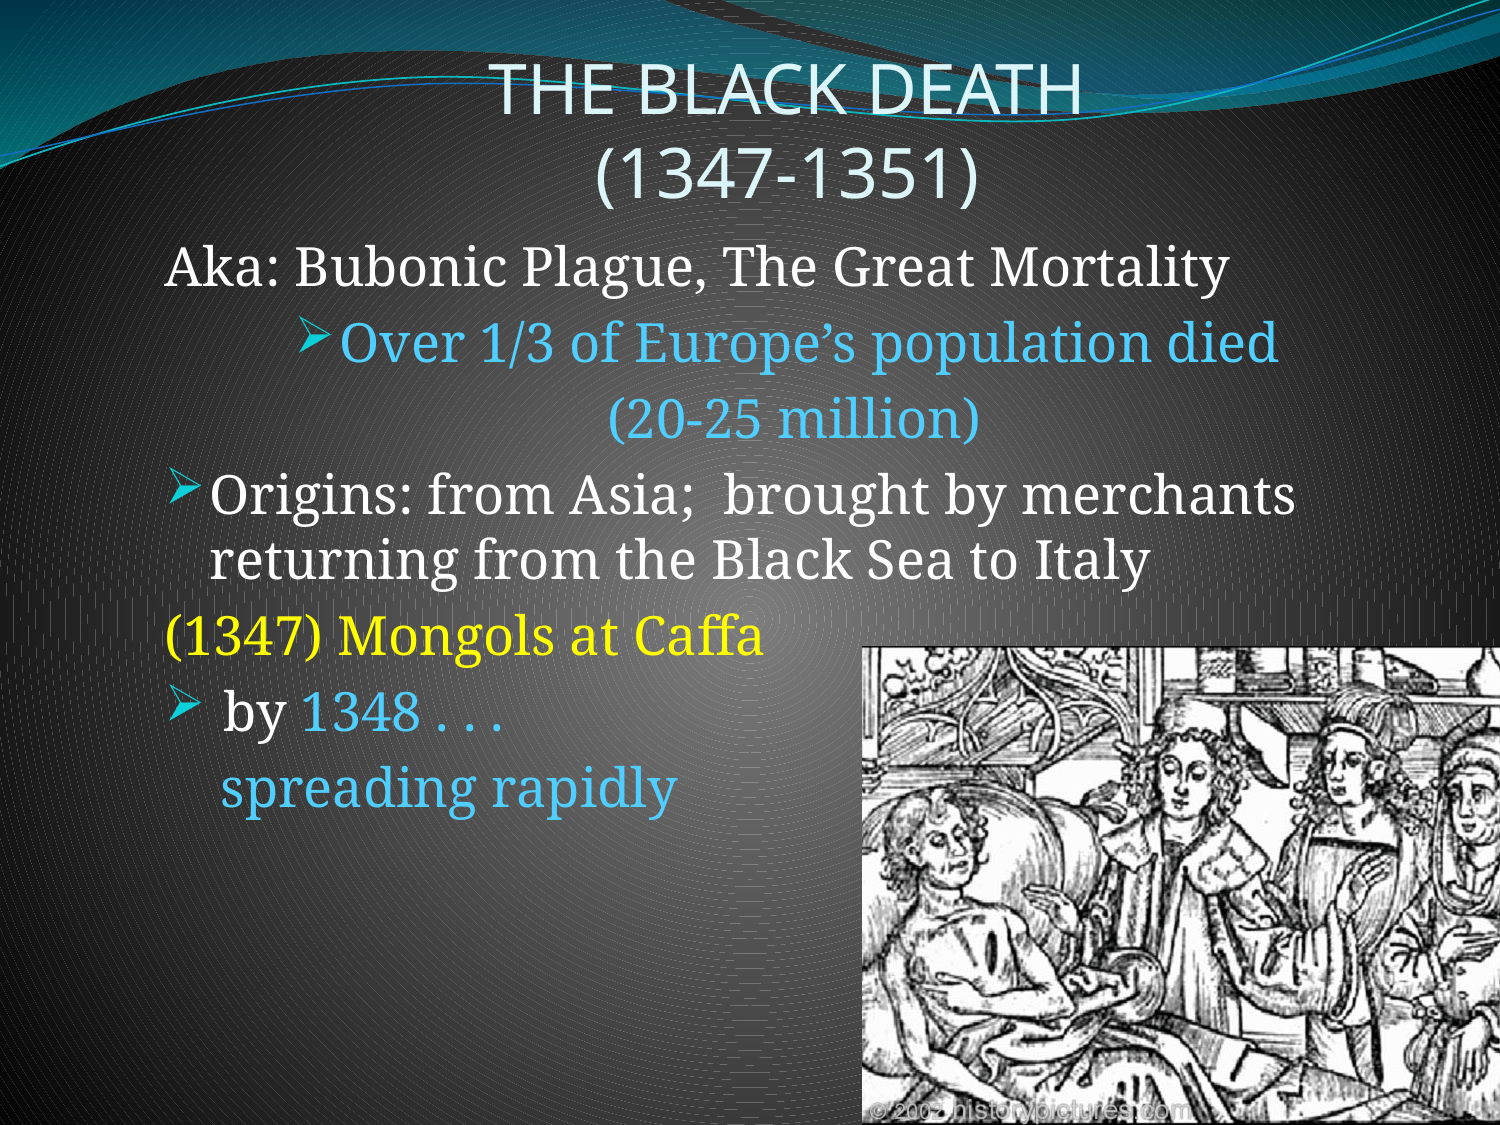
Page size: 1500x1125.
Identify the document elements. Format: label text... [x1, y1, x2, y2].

title THE BLACK DEATH (1347-1351) [150, 37, 1425, 213]
picture [862, 646, 1500, 1125]
list Aka: Bubonic Plague, The Great Mortality Over 1/3 of Europe’s population died (20-25 million) Origins: from Asia; brought by merchants returning from the Black Sea to Italy (1347) Mongols at Caffa by 1348 . . . spreading rapidly [150, 224, 1425, 1043]
